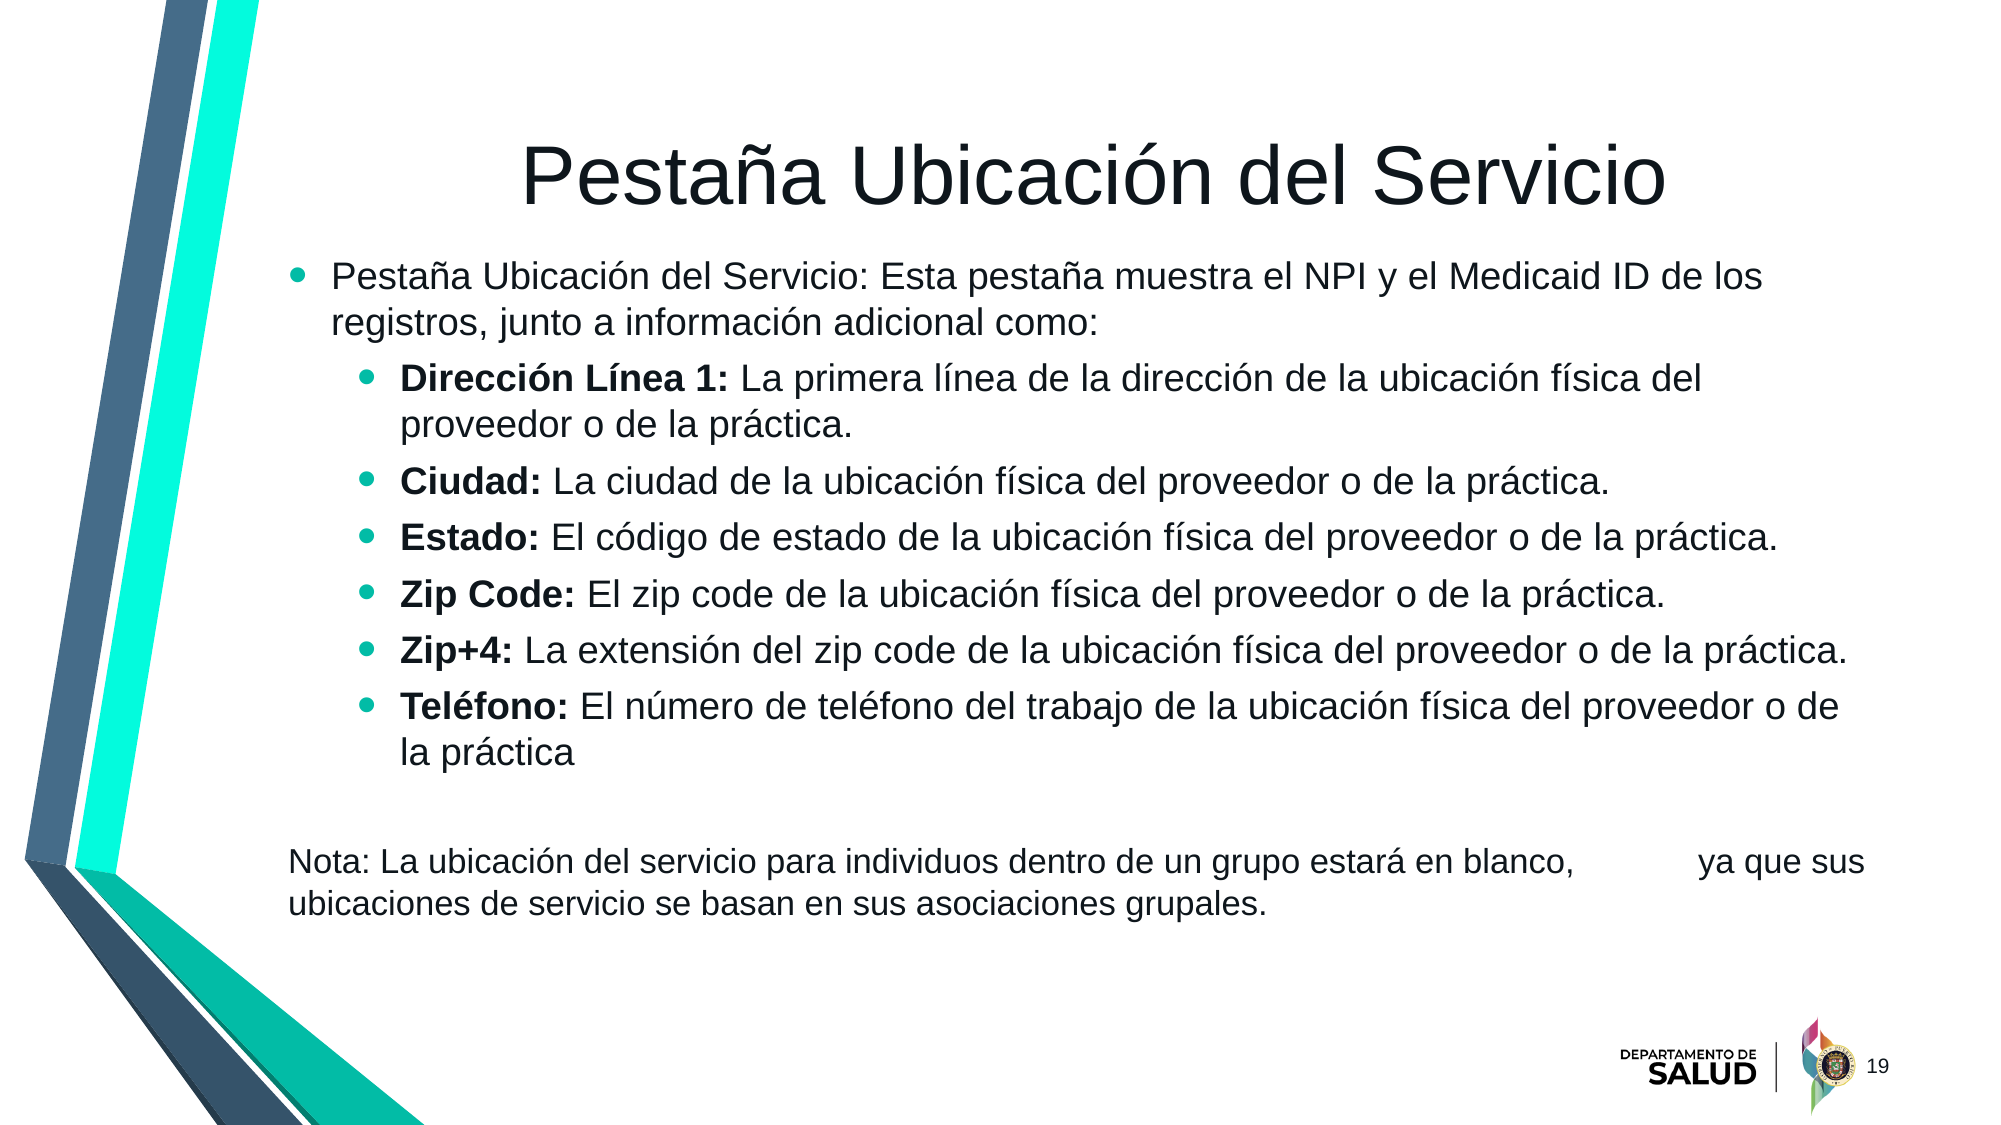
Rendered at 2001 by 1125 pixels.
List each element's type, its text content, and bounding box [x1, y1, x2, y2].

title Pestaña Ubicación del Servicio [285, 97, 1905, 244]
slide_number 19 [1860, 1045, 1905, 1106]
list Pestaña Ubicación del Servicio: Esta pestaña muestra el NPI y el Medicaid ID de los registros, junto a información adicional como: Dirección Línea 1: La primera línea de la dirección de la ubicación física del proveedor o de la práctica. Ciudad: La ciudad de la ubicación física del proveedor o de la práctica. Estado: El código de estado de la ubicación física del proveedor o de la práctica. Zip Code: El zip code de la ubicación física del proveedor o de la práctica. Zip+4: La extensión del zip code de la ubicación física del proveedor o de la práctica. Teléfono: El número de teléfono del trabajo de la ubicación física del proveedor o de la práctica Nota: La ubicación del servicio para individuos dentro de un grupo estará en blanco, ya que sus ubicaciones de servicio se basan en sus asociaciones grupales. [273, 243, 1892, 1046]
picture [1613, 1010, 1860, 1117]
